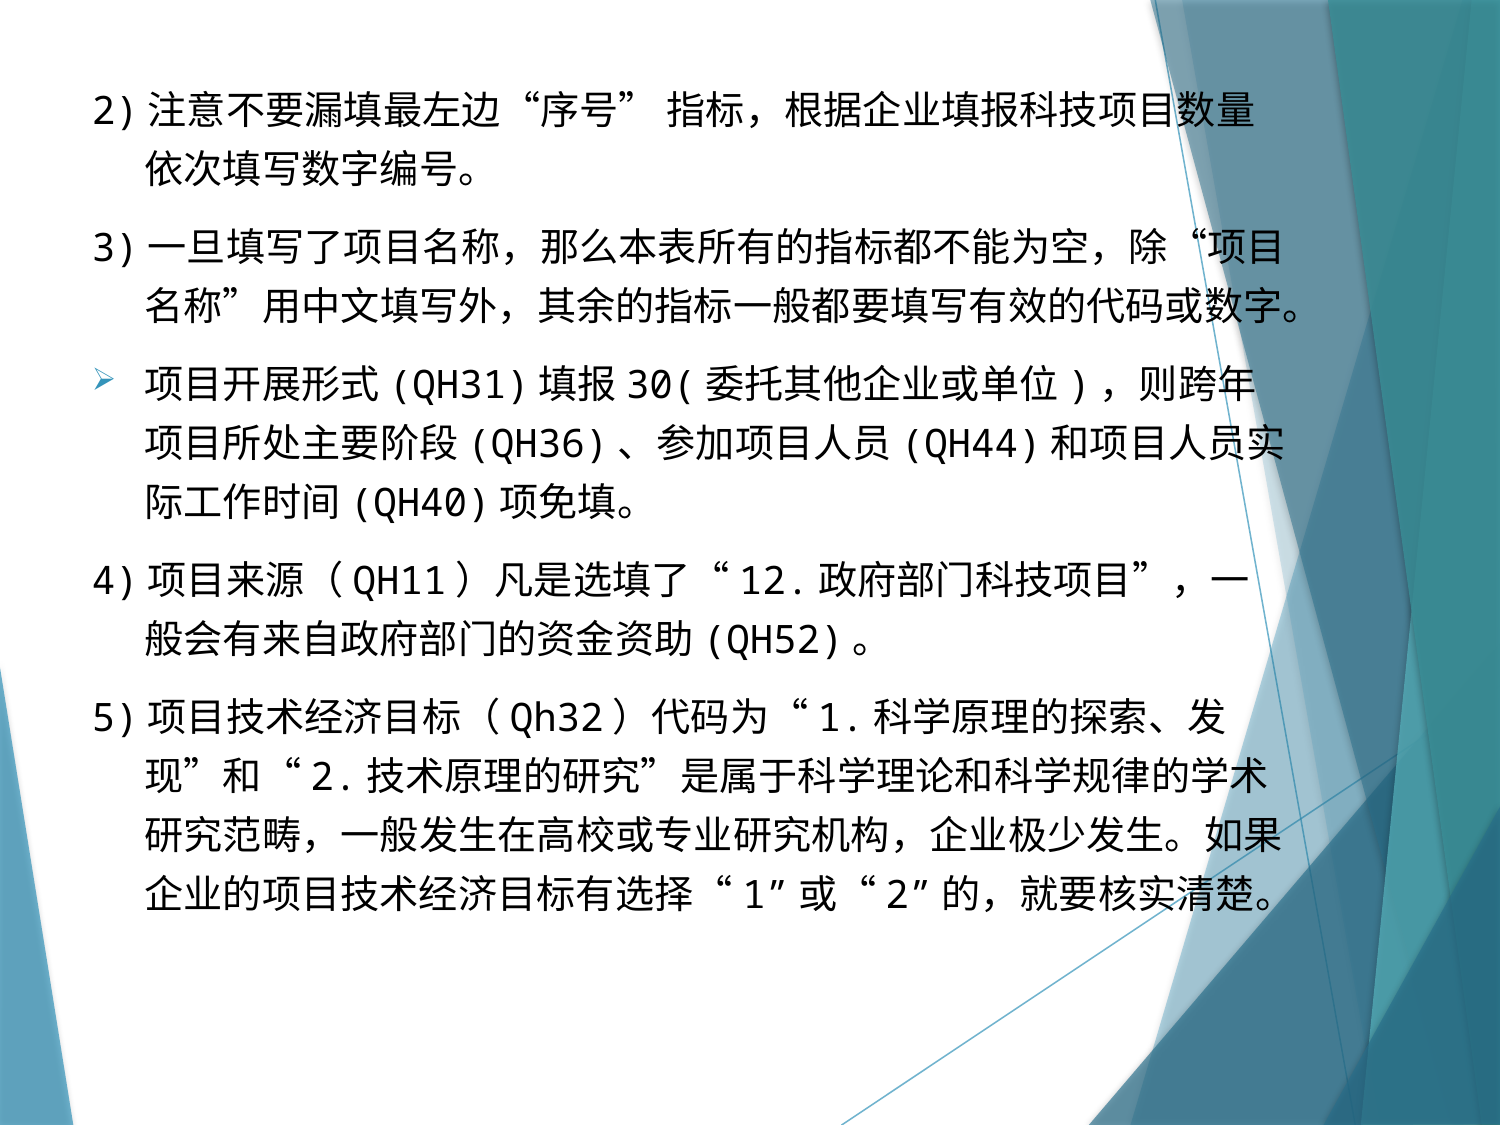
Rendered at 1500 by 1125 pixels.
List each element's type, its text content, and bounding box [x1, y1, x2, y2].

list 2)注意不要漏填最左边“序号” 指标，根据企业填报科技项目数量依次填写数字编号。 3)一旦填写了项目名称，那么本表所有的指标都不能为空，除“项目名称”用中文填写外，其余的指标一般都要填写有效的代码或数字。 项目开展形式(QH31)填报30(委托其他企业或单位)，则跨年项目所处主要阶段(QH36)、参加项目人员(QH44)和项目人员实际工作时间(QH40)项免填。 4)项目来源（QH11）凡是选填了“12.政府部门科技项目”，一般会有来自政府部门的资金资助(QH52)。 5)项目技术经济目标（Qh32）代码为“1.科学原理的探索、发现”和“2.技术原理的研究”是属于科学理论和科学规律的学术研究范畴，一般发生在高校或专业研究机构，企业极少发生。如果企业的项目技术经济目标有选择“1”或“2”的，就要核实清楚。 [76, 66, 1302, 1051]
